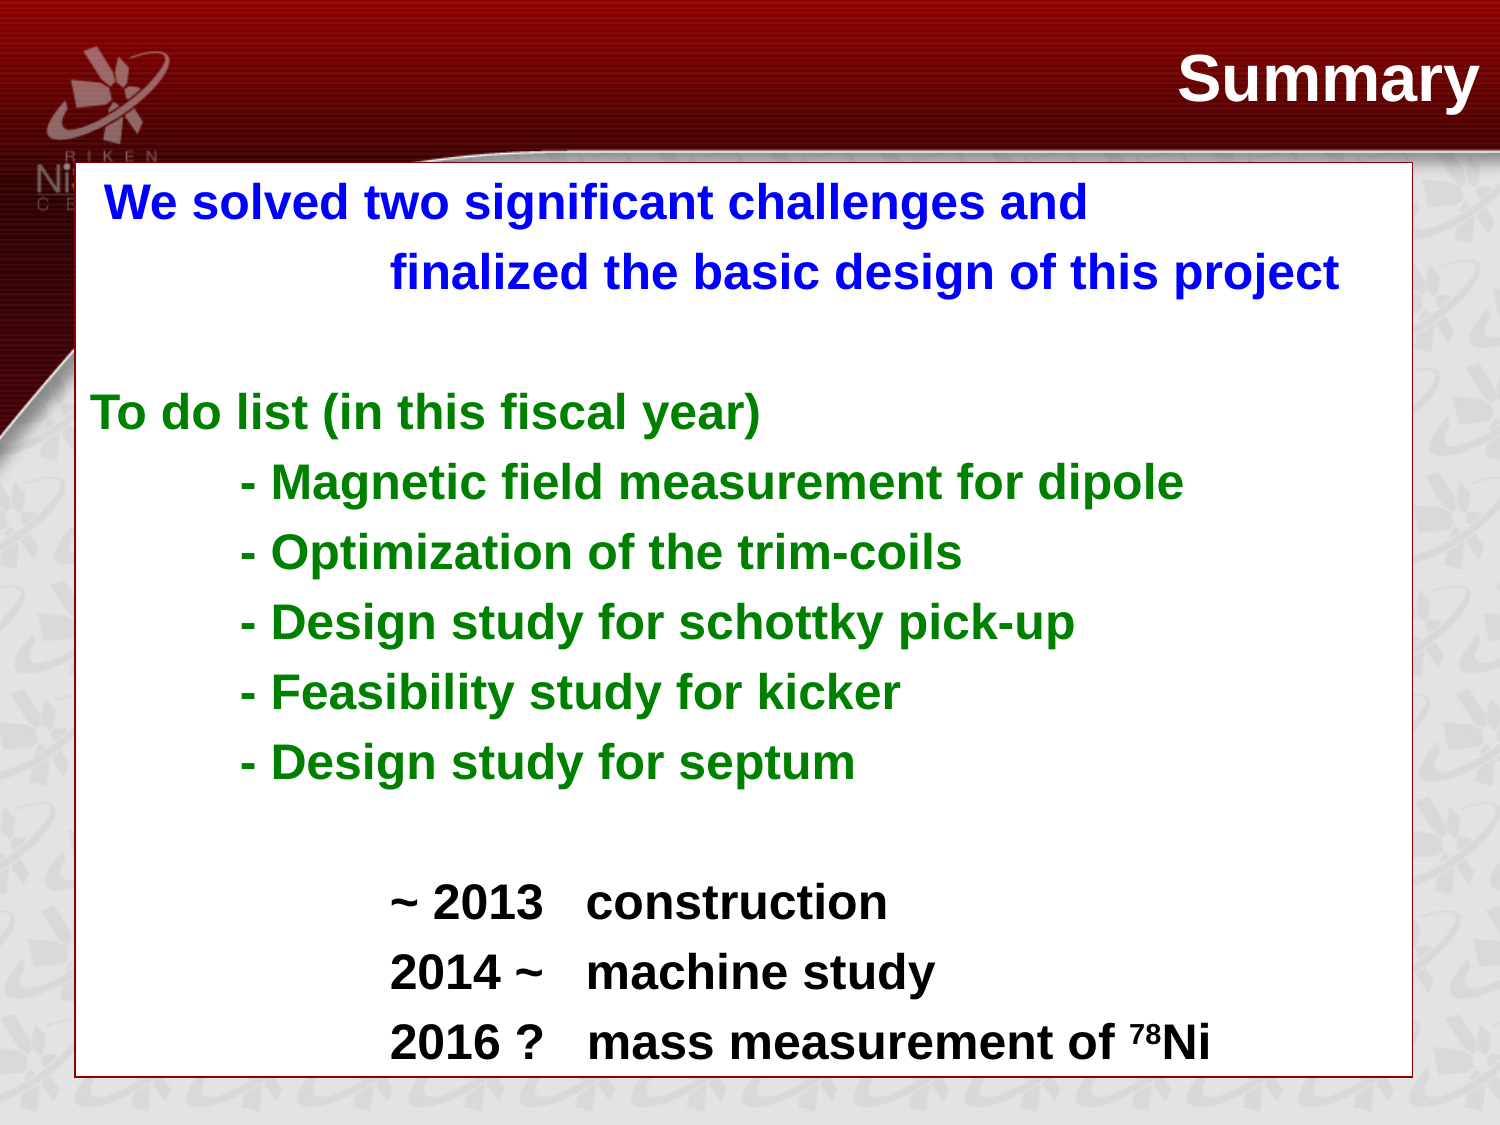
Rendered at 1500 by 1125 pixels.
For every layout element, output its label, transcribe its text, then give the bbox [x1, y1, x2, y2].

text_box Summary [1162, 0, 1500, 150]
picture [0, 0, 1500, 1125]
text_box We solved two significant challenges and finalized the basic design of this project To do list (in this fiscal year) - Magnetic field measurement for dipole - Optimization of the trim-coils - Design study for schottky pick-up - Feasibility study for kicker - Design study for septum ~ 2013 construction 2014 ~ machine study 2016 ? mass measurement of 78Ni [74, 162, 1413, 1077]
